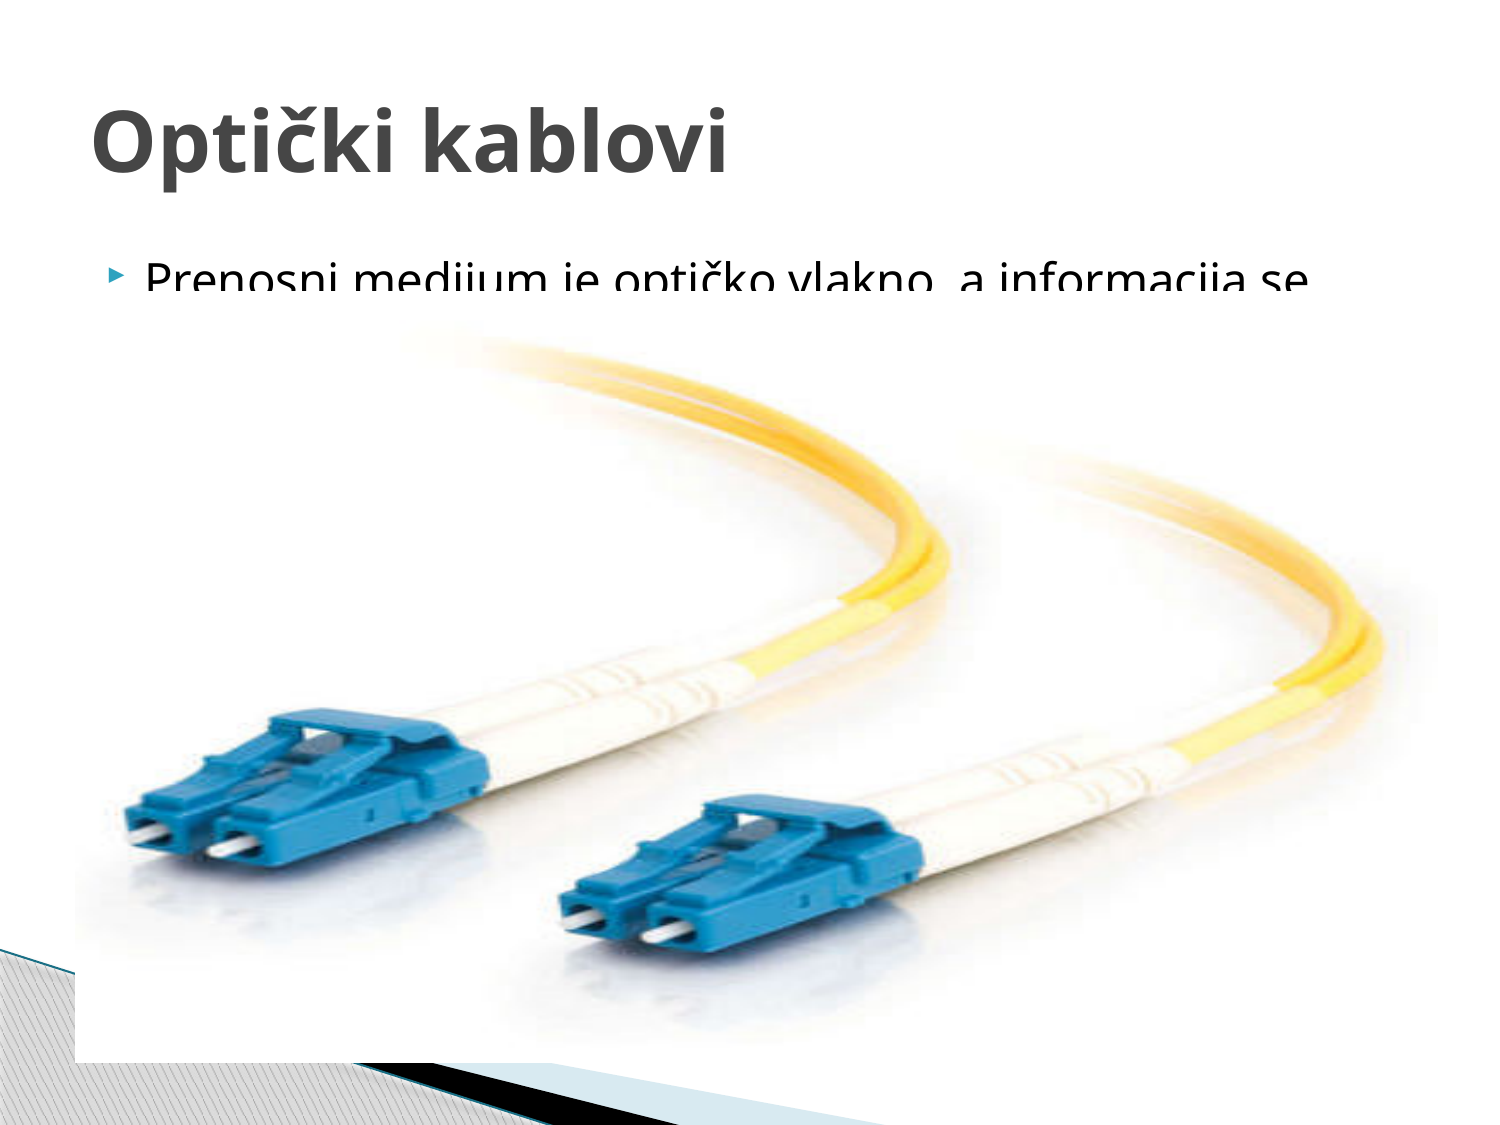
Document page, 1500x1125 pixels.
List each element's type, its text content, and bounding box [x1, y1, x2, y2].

picture [74, 290, 1438, 1063]
list Prenosni medijum je optičko vlakno, a informacija se prenosi putem svjetlosti. Optički kablovi su napravljeni od staklenih vlakana. Signali se prenose u obliku svjetlosnih impulsa. Optički kabl ima izuzetno veliki kapacitet, imun je na spoljašnje elektromagnetne uticaje i nema preslušavanja, pa se koristi za prenos podataka u brzim mrežama i u telefonskim sistemima. Malo slabljenje signala, što dozvoljava domete i do 200km bez pojačanja. Mala težina po dužnom metru. Neosjetljivost na električne smetnje, vodu, temperaturu.. [75, 243, 1425, 290]
title Optički kablovi [75, 45, 1425, 233]
